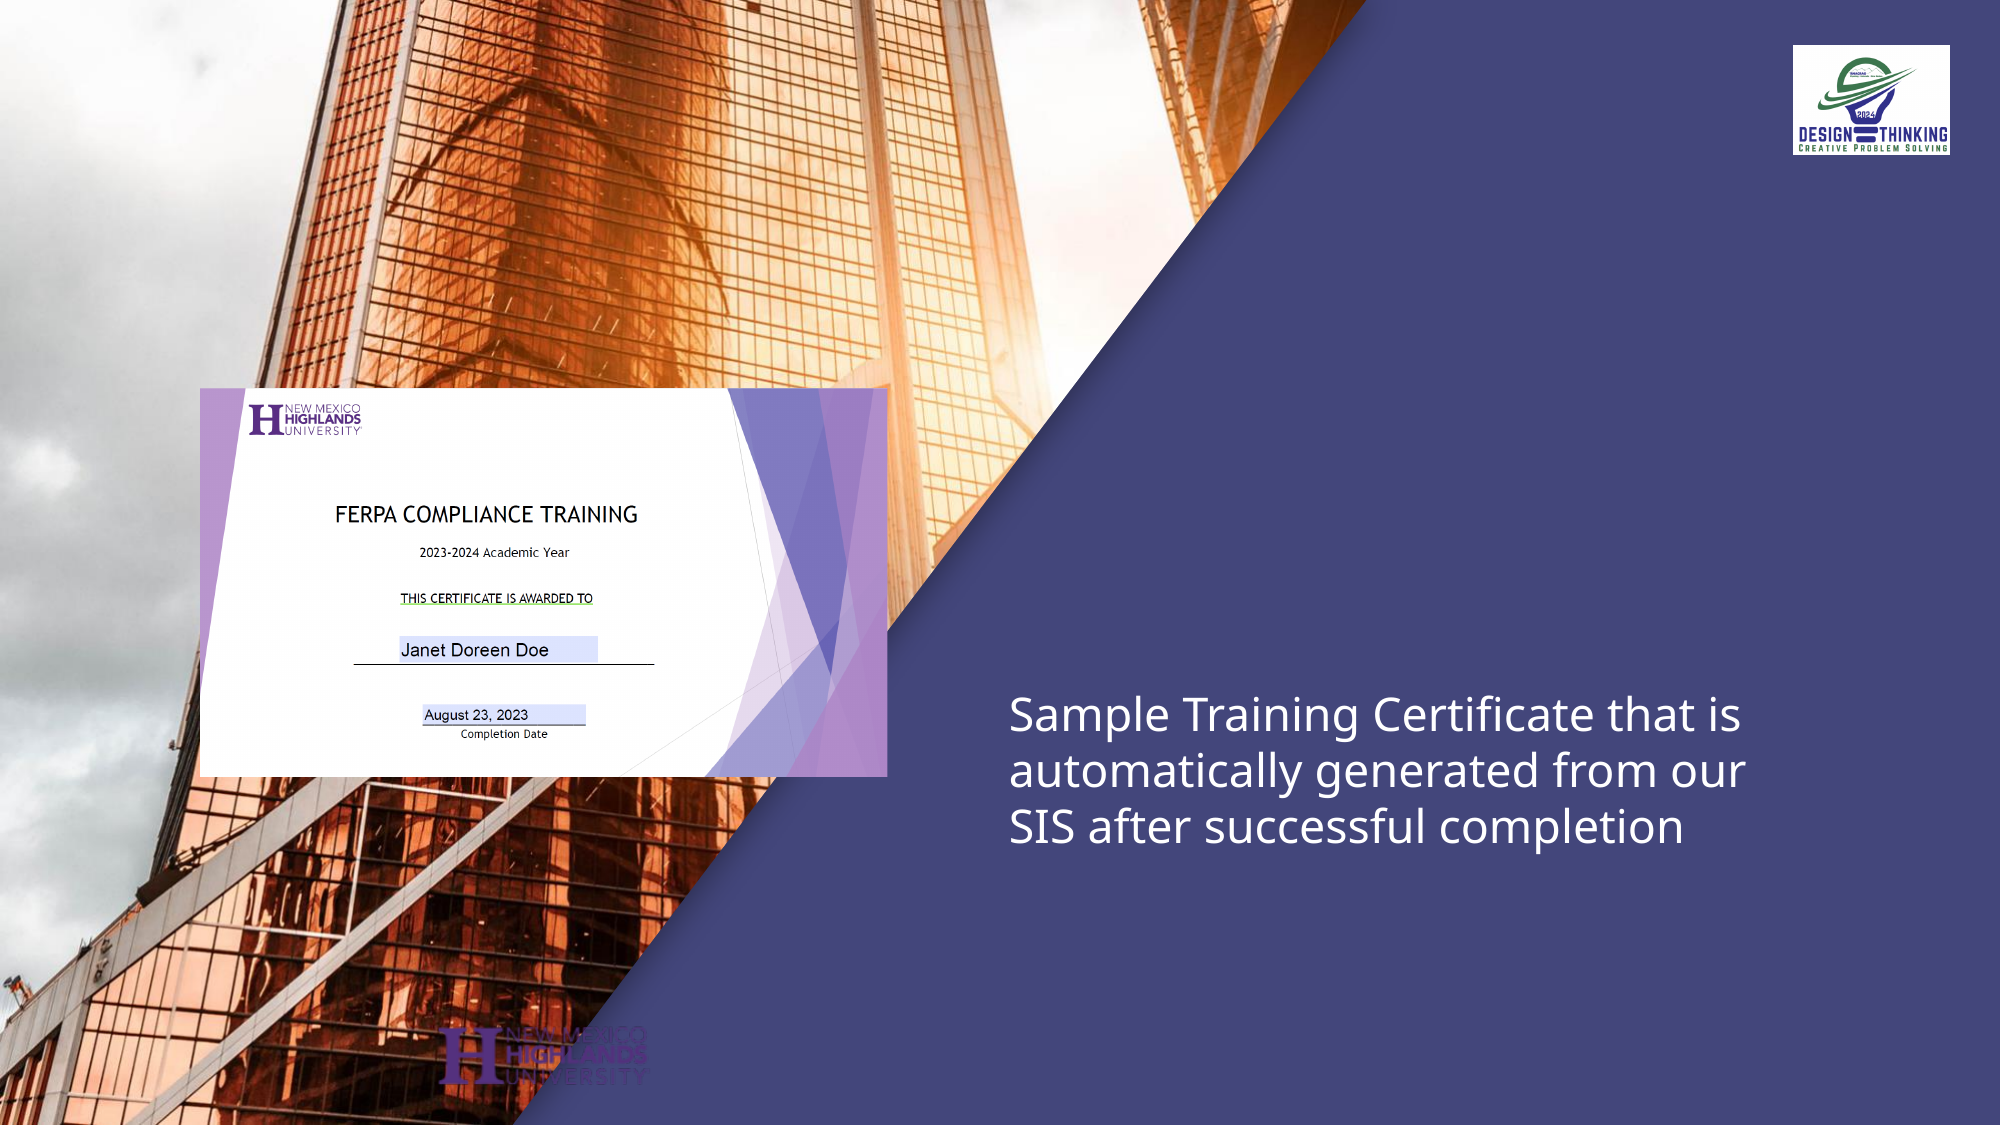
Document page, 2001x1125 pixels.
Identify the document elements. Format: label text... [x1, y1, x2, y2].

picture [0, 0, 1367, 1125]
picture [1793, 45, 1950, 155]
subtitle Sample Training Certificate that is automatically generated from our SIS after successful completion [1373, 675, 1794, 900]
